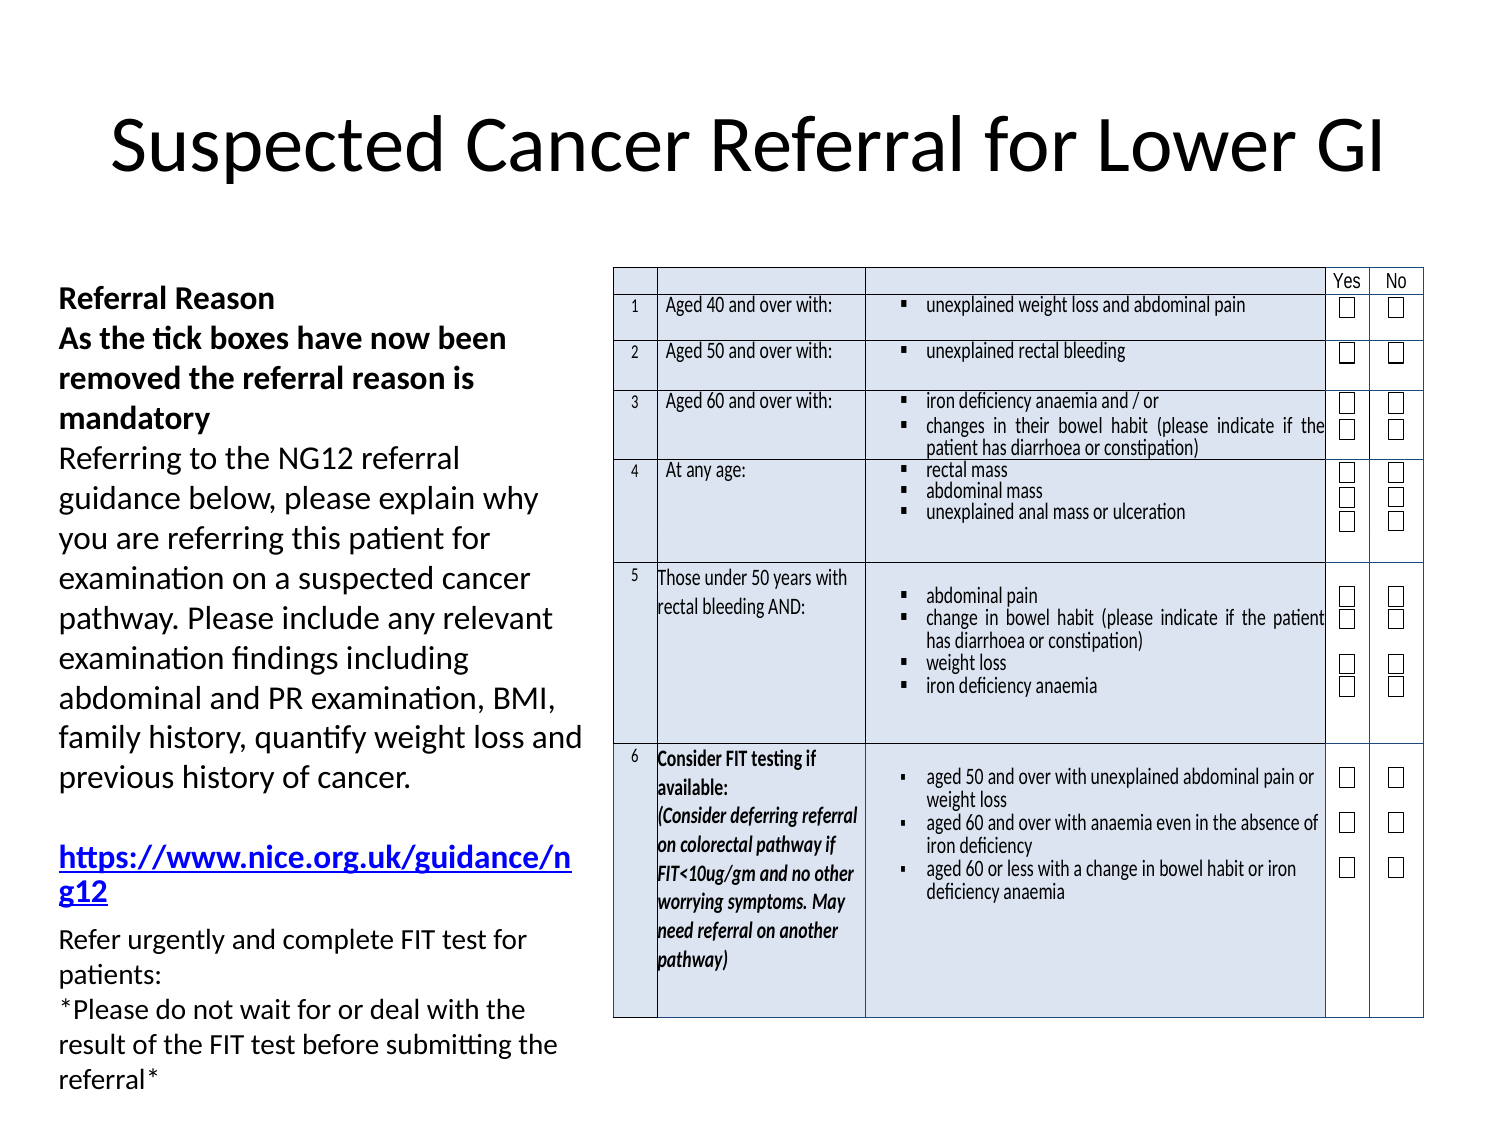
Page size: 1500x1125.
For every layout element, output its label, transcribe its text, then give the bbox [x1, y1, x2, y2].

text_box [599, 266, 1440, 1053]
title Suspected Cancer Referral for Lower GI [75, 45, 1425, 233]
text_box Referral Reason As the tick boxes have now been removed the referral reason is mandatory Referring to the NG12 referral guidance below, please explain why you are referring this patient for examination on a suspected cancer pathway. Please include any relevant examination findings including abdominal and PR examination, BMI, family history, quantify weight loss and previous history of cancer. https://www.nice.org.uk/guidance/ng12 [43, 269, 595, 883]
text_box Refer urgently and complete FIT test for patients: *Please do not wait for or deal with the result of the FIT test before submitting the referral* [43, 913, 600, 1103]
